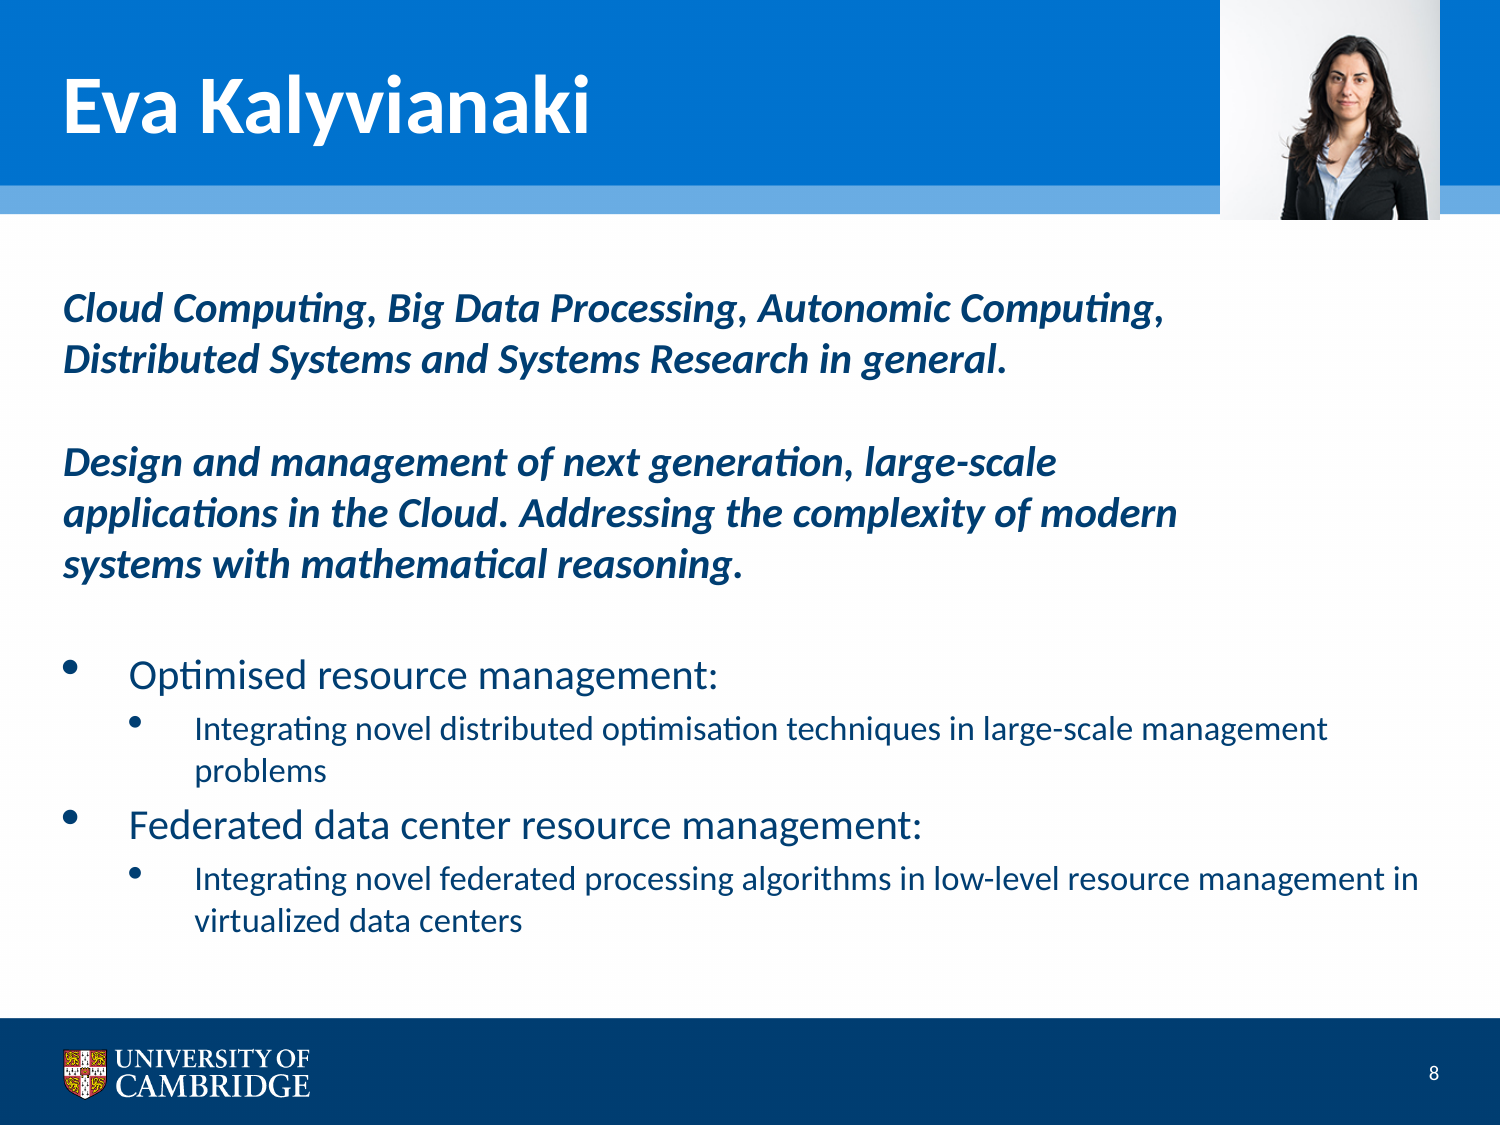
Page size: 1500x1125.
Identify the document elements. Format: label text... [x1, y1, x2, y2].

text_box Cloud Computing, Big Data Processing, Autonomic Computing, Distributed Systems and Systems Research in general. Design and management of next generation, large-scale applications in the Cloud. Addressing the complexity of modern systems with mathematical reasoning. Optimised resource management: Integrating novel distributed optimisation techniques in large-scale management problems Federated data center resource management: Integrating novel federated processing algorithms in low-level resource management in virtualized data centers [62, 280, 1437, 948]
text_box Eva Kalyvianaki [62, 42, 1214, 158]
picture [0, 0, 1500, 1125]
text_box 8 [1041, 1043, 1440, 1101]
